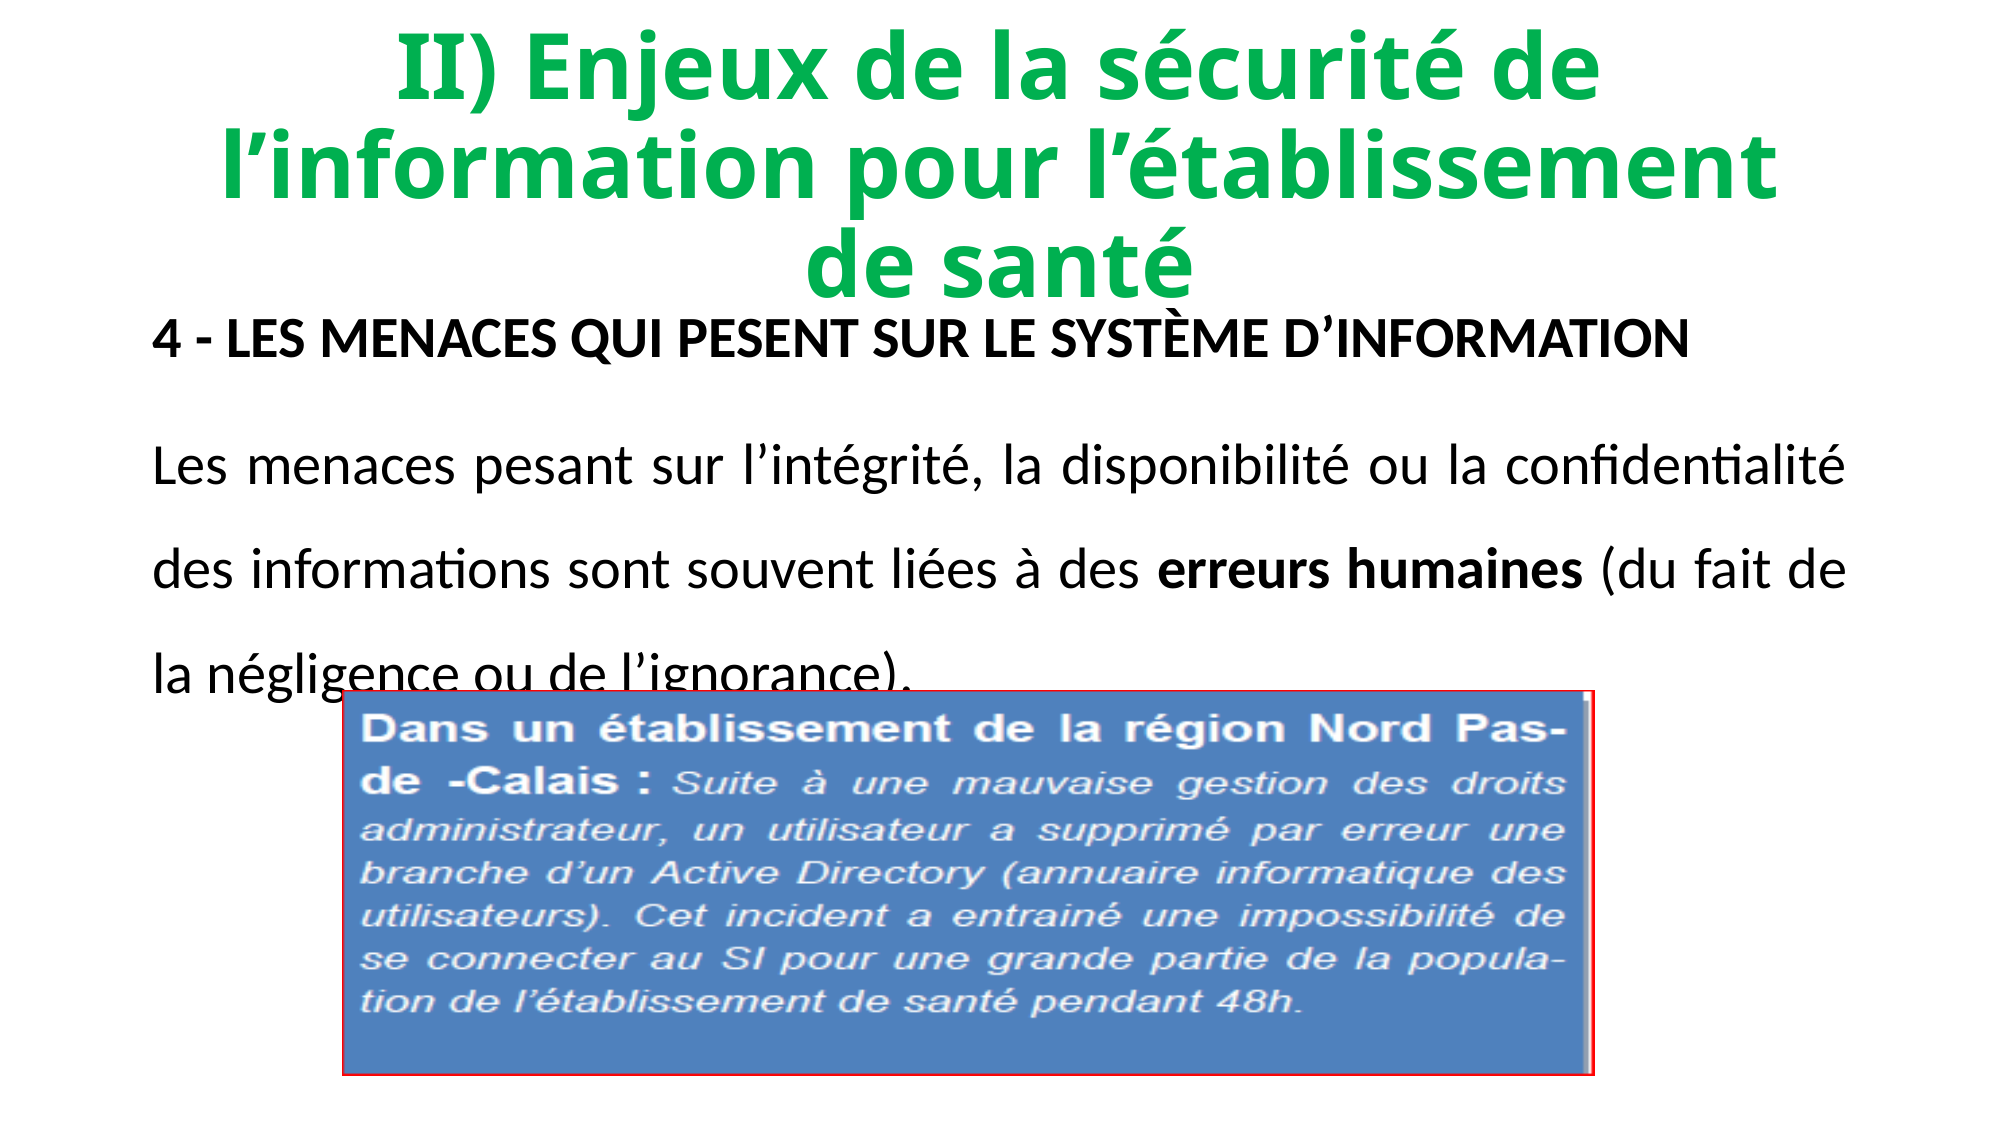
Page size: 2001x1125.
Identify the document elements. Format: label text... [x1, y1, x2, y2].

list 4 - LES MENACES QUI PESENT SUR LE SYSTÈME D’INFORMATION Les menaces pesant sur l’intégrité, la disponibilité ou la confidentialité des informations sont souvent liées à des erreurs humaines (du fait de la négligence ou de l’ignorance). [137, 299, 1863, 1014]
picture [342, 690, 1595, 1076]
title II) Enjeux de la sécurité de l’information pour l’établissement de santé [137, 59, 1863, 278]
